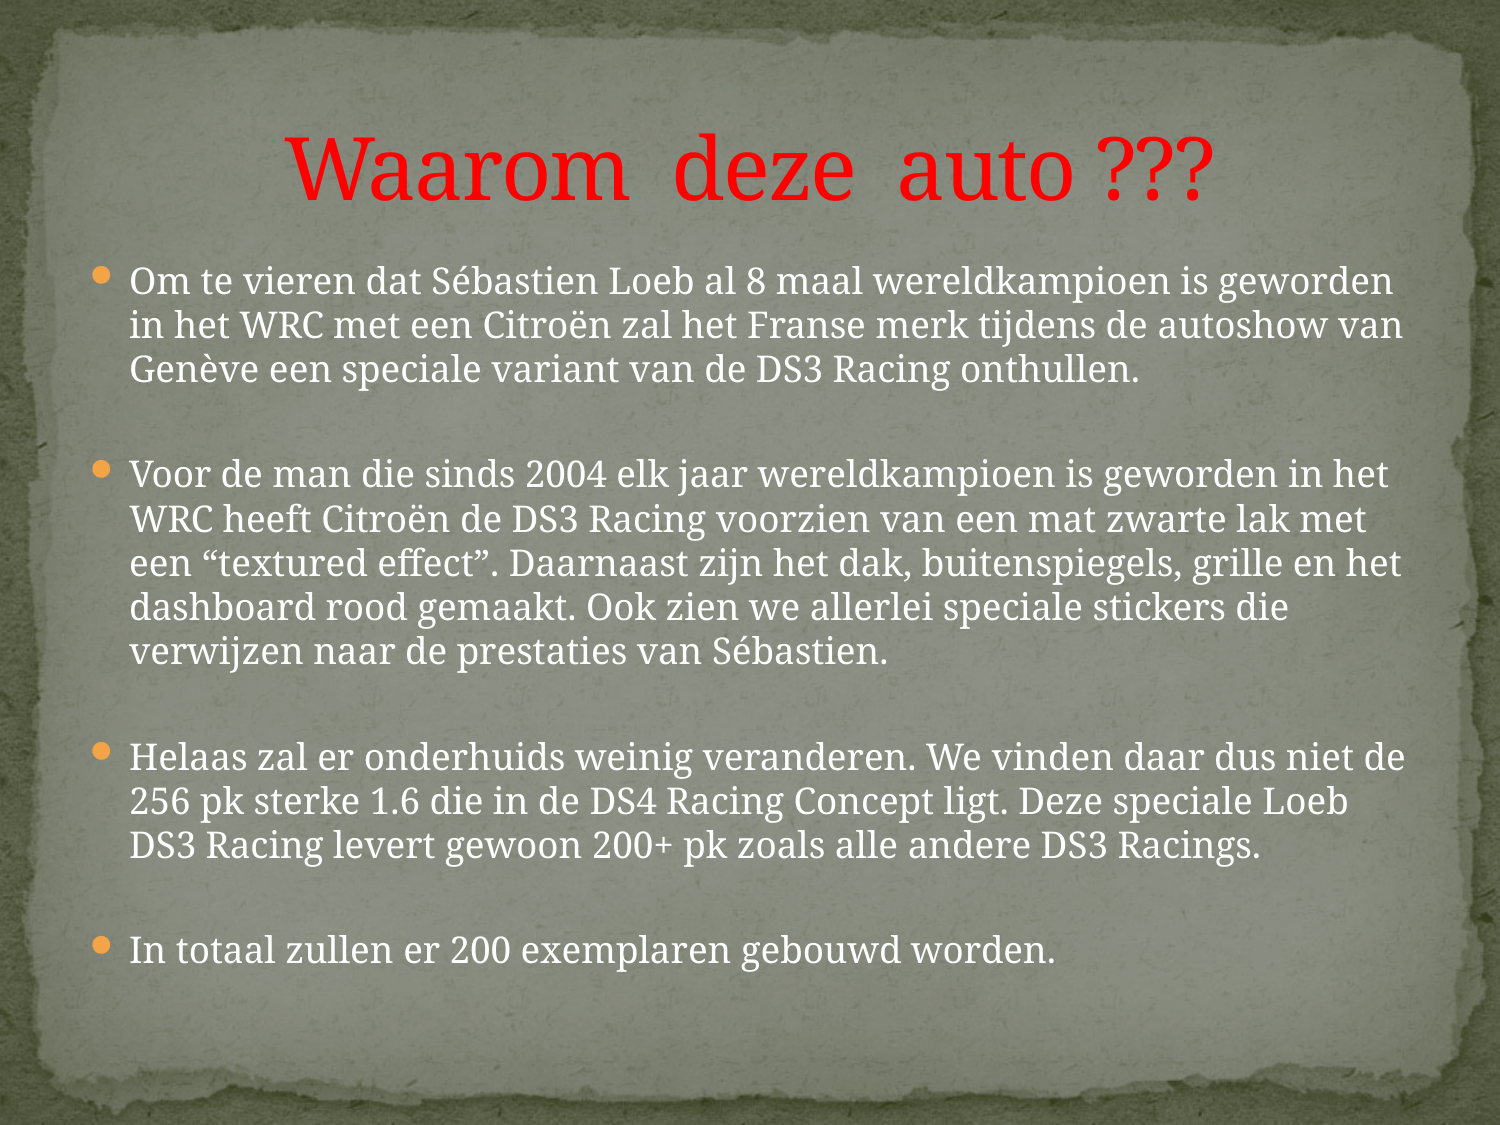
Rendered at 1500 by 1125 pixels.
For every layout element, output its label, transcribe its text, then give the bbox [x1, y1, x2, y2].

title Waarom deze auto ??? [74, 24, 1425, 225]
list Om te vieren dat Sébastien Loeb al 8 maal wereldkampioen is geworden in het WRC met een Citroën zal het Franse merk tijdens de autoshow van Genève een speciale variant van de DS3 Racing onthullen. Voor de man die sinds 2004 elk jaar wereldkampioen is geworden in het WRC heeft Citroën de DS3 Racing voorzien van een mat zwarte lak met een “textured effect”. Daarnaast zijn het dak, buitenspiegels, grille en het dashboard rood gemaakt. Ook zien we allerlei speciale stickers die verwijzen naar de prestaties van Sébastien. Helaas zal er onderhuids weinig veranderen. We vinden daar dus niet de 256 pk sterke 1.6 die in de DS4 Racing Concept ligt. Deze speciale Loeb DS3 Racing levert gewoon 200+ pk zoals alle andere DS3 Racings. In totaal zullen er 200 exemplaren gebouwd worden. [75, 249, 1425, 1000]
